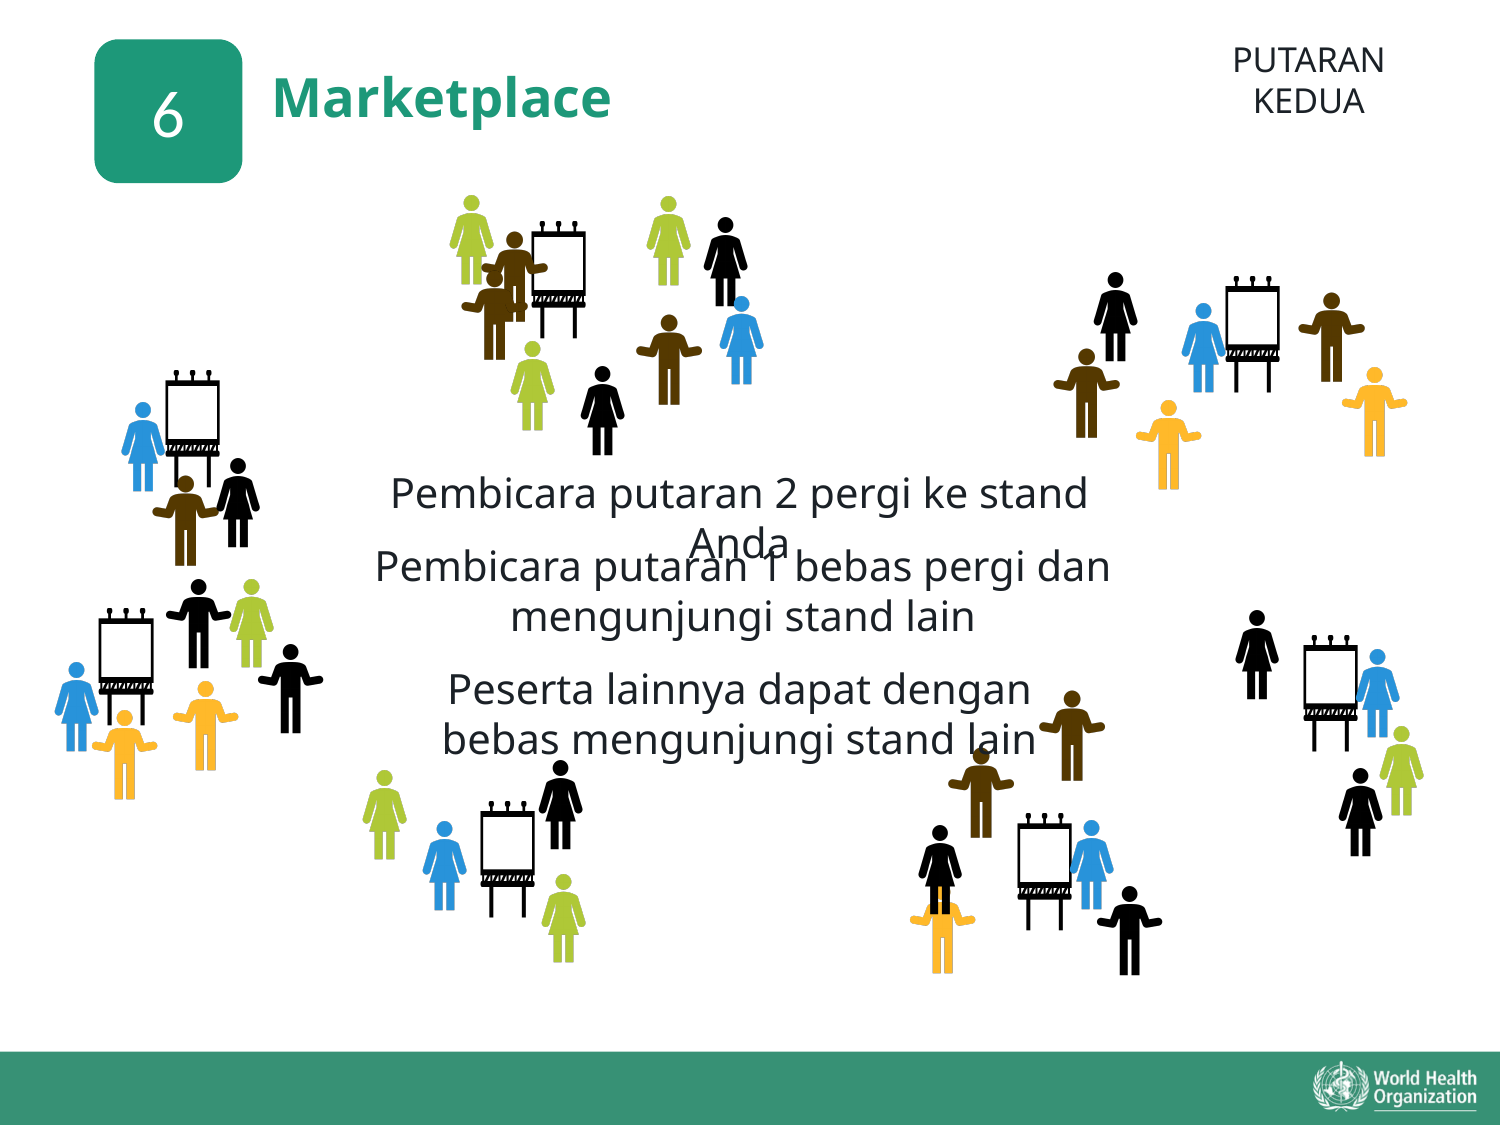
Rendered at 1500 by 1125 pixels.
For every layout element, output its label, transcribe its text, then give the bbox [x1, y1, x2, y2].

picture [1210, 607, 1449, 859]
text_box 6 [93, 38, 244, 185]
picture [96, 358, 285, 568]
text_box Pembicara putaran 1 bebas pergi dan mengunjungi stand lain [334, 532, 1152, 648]
text_box Peserta lainnya dapat dengan bebas mengunjungi stand lain [379, 655, 1101, 771]
picture [337, 757, 611, 966]
text_box Marketplace [260, 42, 918, 157]
picture [1308, 1049, 1482, 1113]
text_box Pembicara putaran 2 pergi ke stand Anda [337, 459, 1142, 532]
text_box PUTARAN KEDUA [1156, 30, 1461, 129]
picture [1039, 264, 1422, 492]
picture [29, 576, 338, 802]
picture [424, 192, 789, 458]
picture [893, 688, 1177, 978]
